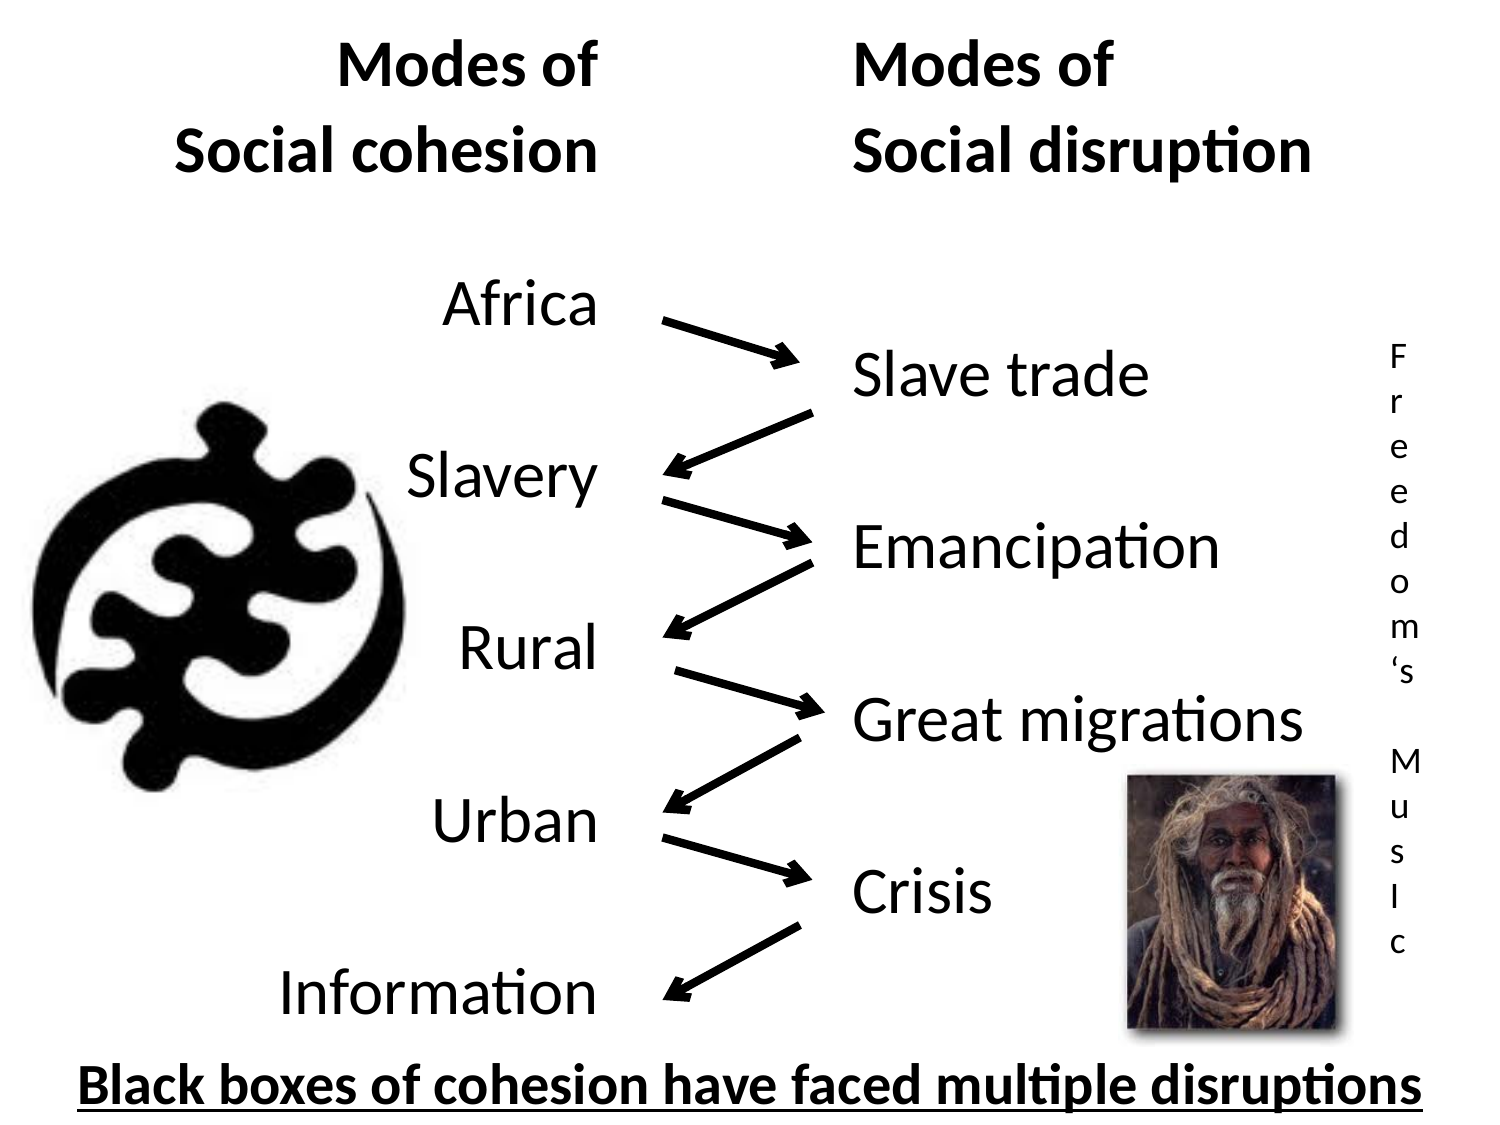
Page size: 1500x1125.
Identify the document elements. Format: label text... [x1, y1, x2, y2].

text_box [662, 924, 801, 1001]
text_box Modes of Social disruption Slave trade Emancipation Great migrations Crisis [837, 12, 1400, 935]
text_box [662, 562, 813, 638]
text_box Modes of Social cohesion Africa Slavery Rural Urban Information [159, 12, 614, 1036]
picture [0, 363, 449, 838]
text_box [662, 412, 813, 476]
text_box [674, 669, 826, 713]
picture [1118, 764, 1355, 1048]
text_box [662, 837, 813, 880]
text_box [662, 737, 801, 813]
text_box Black boxes of cohesion have faced multiple disruptions [0, 1039, 1500, 1124]
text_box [662, 319, 801, 363]
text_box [662, 499, 813, 543]
text_box F r e e d o m ‘s M u s I c [1375, 323, 1438, 969]
